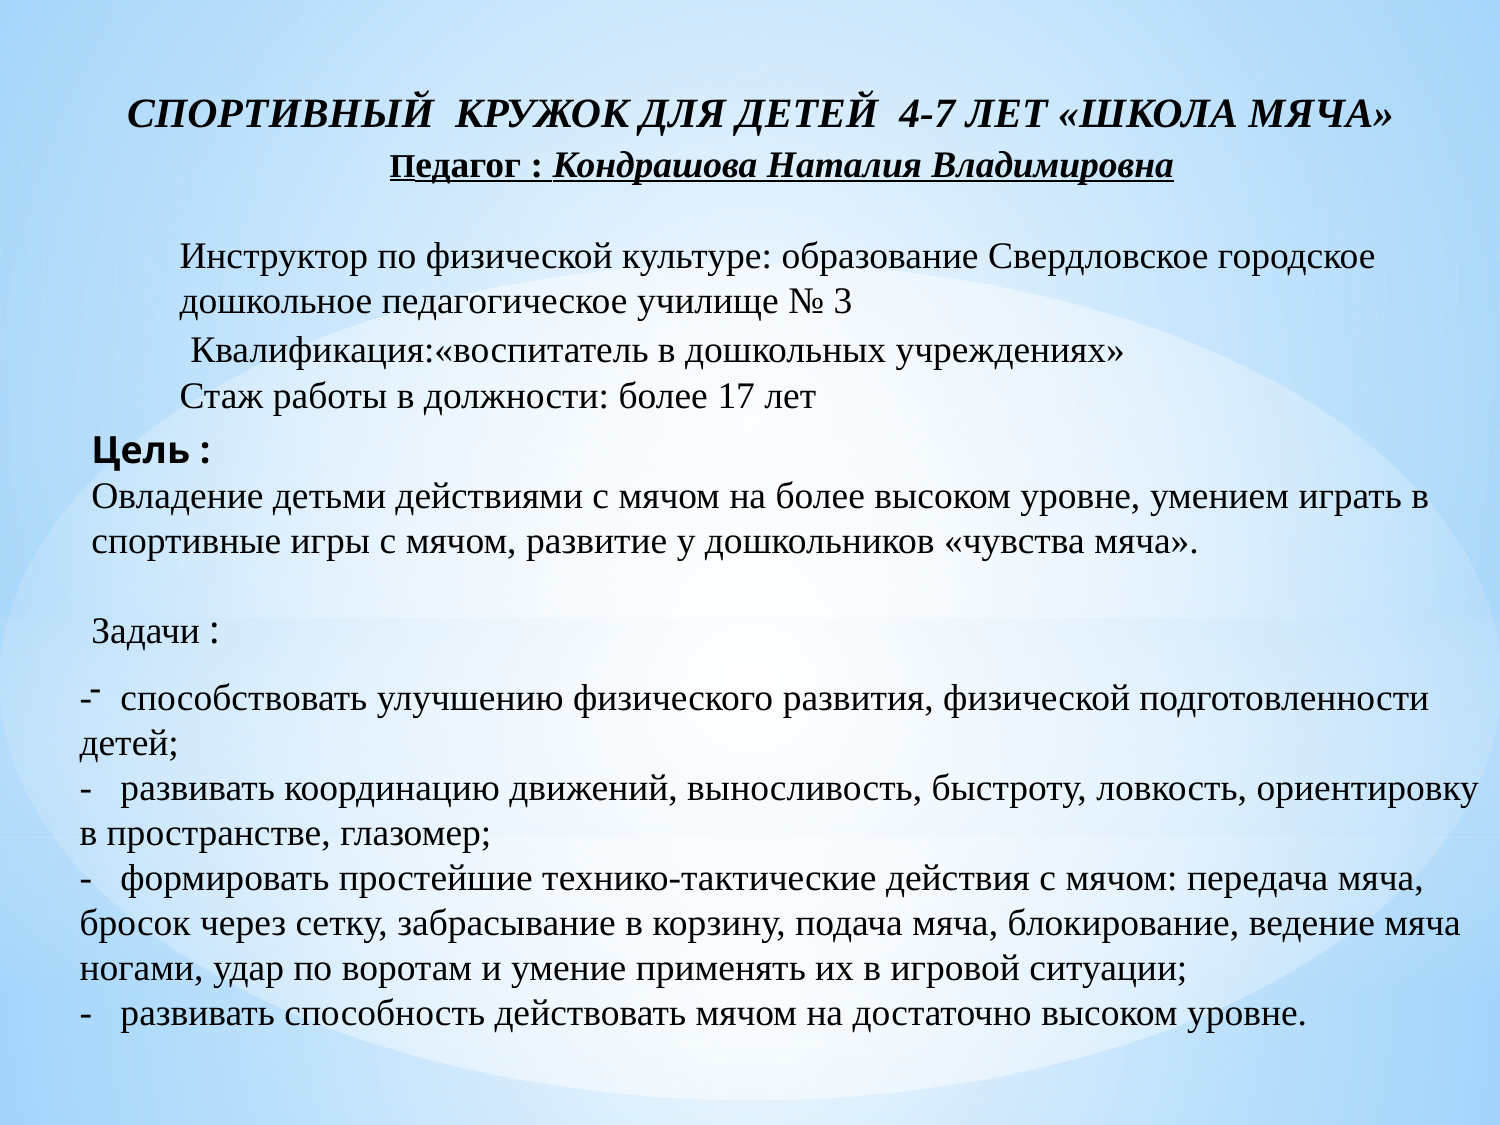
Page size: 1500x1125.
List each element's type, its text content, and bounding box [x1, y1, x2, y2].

text_box - способствовать улучшению физического развития, физической подготовленности детей; - развивать координацию движений, выносливость, быстроту, ловкость, ориентировку в пространстве, глазомер; - формировать простейшие технико-тактические действия с мячом: передача мяча, бросок через сетку, забрасывание в корзину, подача мяча, блокирование, ведение мяча ногами, удар по воротам и умение применять их в игровой ситуации; - развивать способность действовать мячом на достаточно высоком уровне. [64, 665, 1500, 1086]
title СПОРТИВНЫЙ КРУЖОК ДЛЯ ДЕТЕЙ 4-7 ЛЕТ «ШКОЛА МЯЧА» Педагог : Кондрашова Наталия Владимировна Инструктор по физической культуре: образование Свердловское городское дошкольное педагогическое училище № 3 Квалификация:«воспитатель в дошкольных учреждениях» Стаж работы в должности: более 17 лет [112, 78, 1412, 409]
text_box - [64, 656, 1459, 665]
text_box Цель : Овладение детьми действиями с мячом на более высоком уровне, умением играть в спортивные игры с мячом, развитие у дошкольников «чувства мяча». Задачи : [76, 418, 1447, 656]
